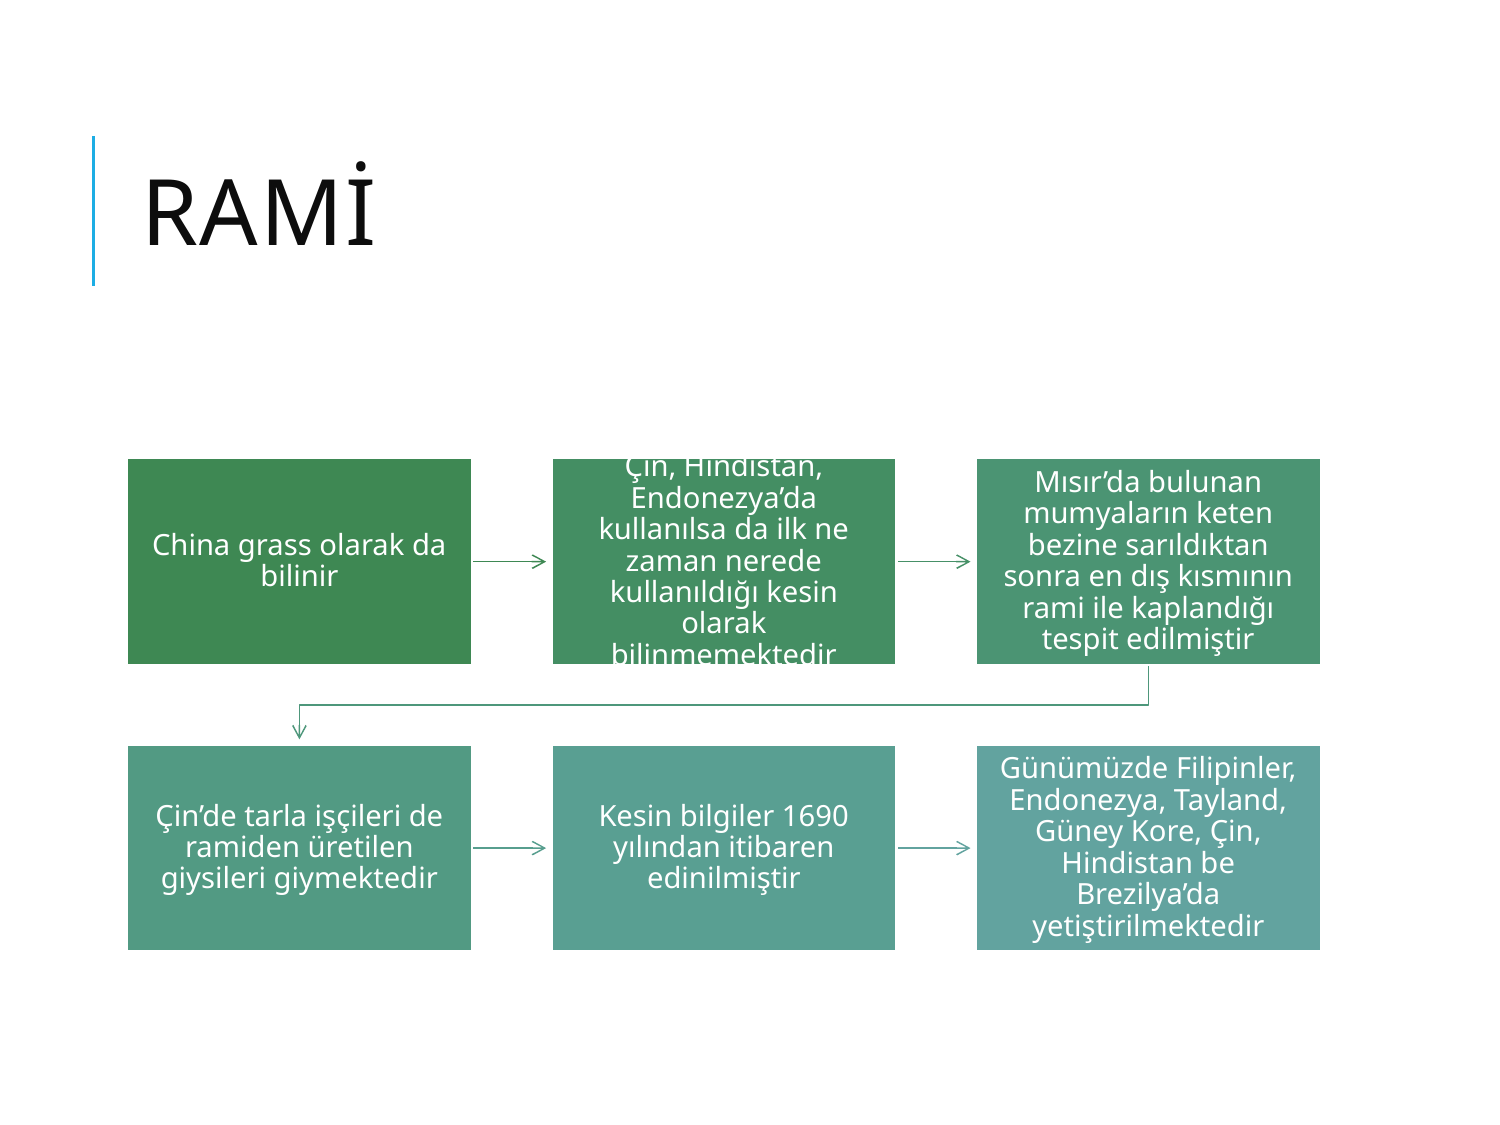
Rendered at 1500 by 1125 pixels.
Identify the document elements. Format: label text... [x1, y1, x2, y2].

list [125, 374, 1323, 1036]
title rami [126, 96, 1322, 342]
